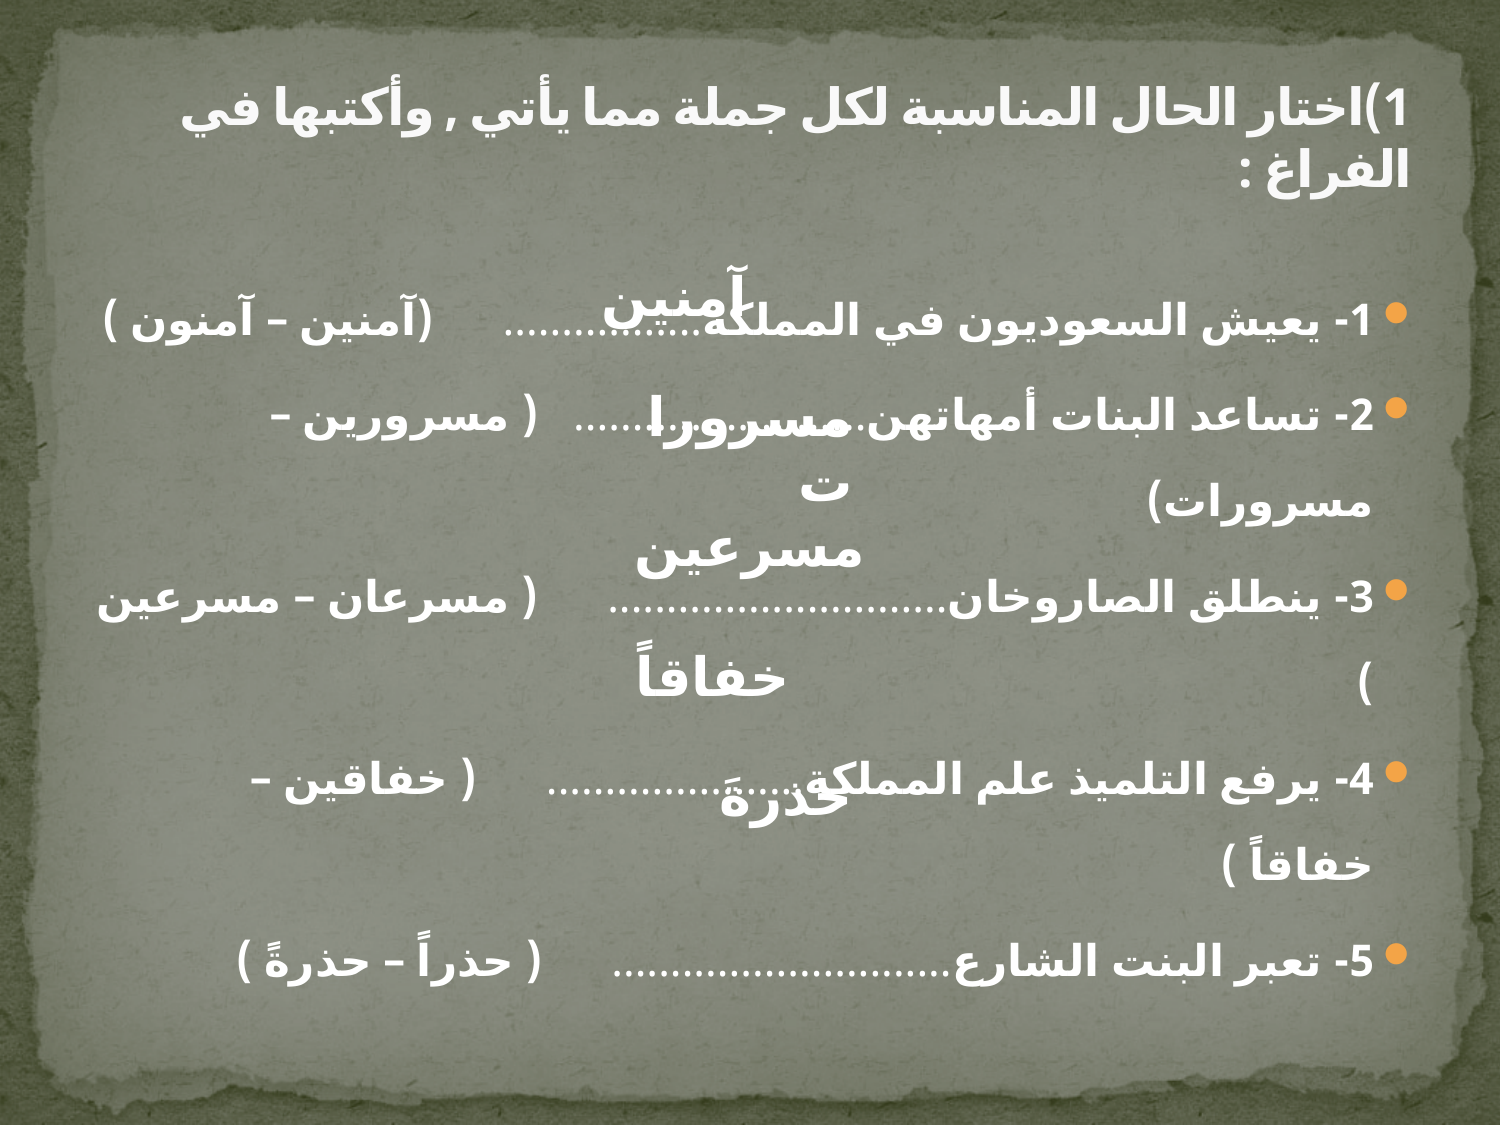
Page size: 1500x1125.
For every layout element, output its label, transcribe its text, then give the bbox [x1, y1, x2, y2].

list 1- يعيش السعوديون في المملكة................. (آمنين – آمنون ) 2- تساعد البنات أمهاتهن......................... ( مسرورين – مسرورات) 3- ينطلق الصاروخان............................. ( مسرعان – مسرعين ) 4- يرفع التلميذ علم المملكة...................... ( خفاقين – خفاقاً ) 5- تعبر البنت الشارع............................. ( حذراً – حذرةً ) [75, 249, 1425, 1000]
text_box مسرعين [572, 505, 880, 585]
text_box مسرورات [596, 375, 869, 505]
text_box آمنين [466, 255, 762, 335]
text_box حذرةَ [466, 753, 869, 834]
text_box خفاقاً [466, 635, 809, 715]
title 1)اختار الحال المناسبة لكل جملة مما يأتي , وأكتبها في الفراغ : [76, 66, 1427, 267]
